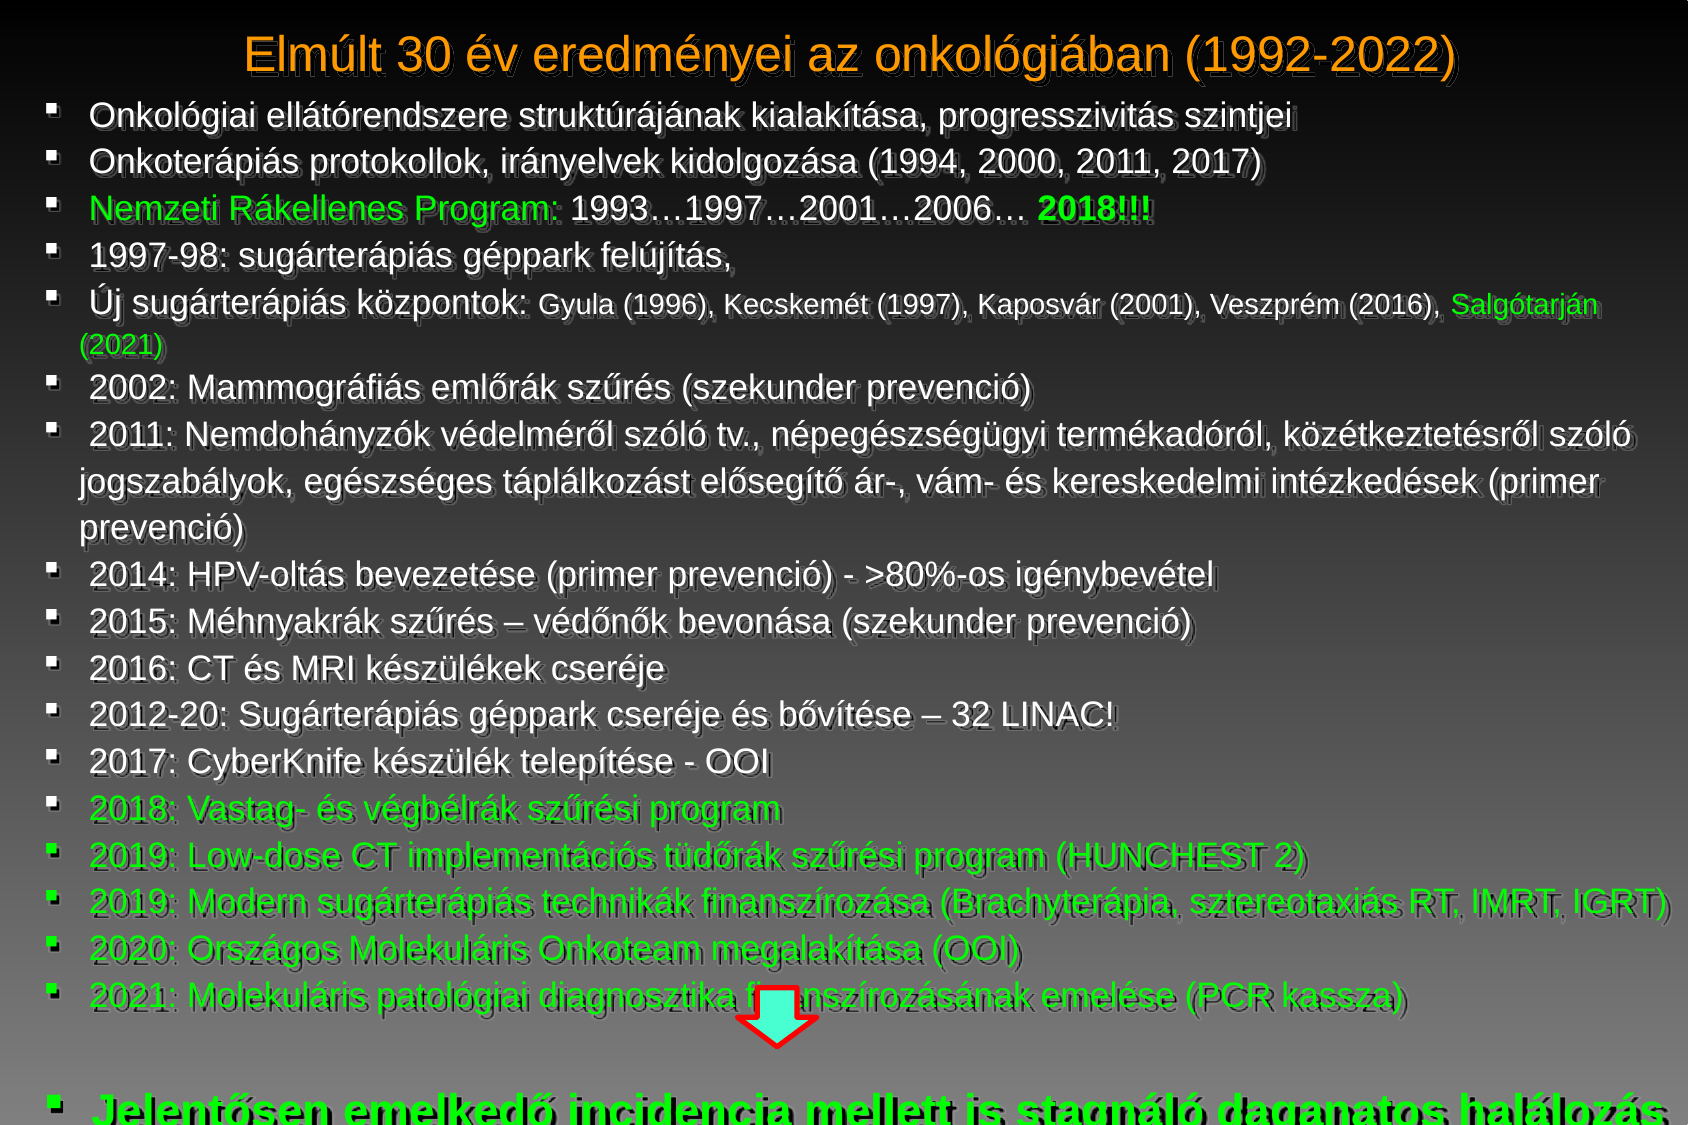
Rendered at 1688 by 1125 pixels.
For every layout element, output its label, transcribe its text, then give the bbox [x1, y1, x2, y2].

text_box Elmúlt 30 év eredményei az onkológiában (1992-2022) [6, 14, 1688, 89]
text_box [737, 987, 817, 1047]
text_box Onkológiai ellátórendszere struktúrájának kialakítása, progresszivitás szintjei Onkoterápiás protokollok, irányelvek kidolgozása (1994, 2000, 2011, 2017) Nemzeti Rákellenes Program: 1993…1997…2001…2006… 2018!!! 1997-98: sugárterápiás géppark felújítás, Új sugárterápiás központok: Gyula (1996), Kecskemét (1997), Kaposvár (2001), Veszprém (2016), Salgótarján (2021) 2002: Mammográfiás emlőrák szűrés (szekunder prevenció) 2011: Nemdohányzók védelméről szóló tv., népegészségügyi termékadóról, közétkeztetésről szóló jogszabályok, egészséges táplálkozást elősegítő ár-, vám- és kereskedelmi intézkedések (primer prevenció) 2014: HPV-oltás bevezetése (primer prevenció) - >80%-os igénybevétel 2015: Méhnyakrák szűrés – védőnők bevonása (szekunder prevenció) 2016: CT és MRI készülékek cseréje 2012-20: Sugárterápiás géppark cseréje és bővítése – 32 LINAC! 2017: CyberKnife készülék telepítése - OOI 2018: Vastag- és végbélrák szűrési program 2019: Low-dose CT implementációs tüdőrák szűrési program (HUNCHEST 2) 2019: Modern sugárterápiás technikák finanszírozása (Brachyterápia, sztereotaxiás RT, IMRT, IGRT) 2020: Országos Molekuláris Onkoteam megalakítása (OOI) 2021: Molekuláris patológiai diagnosztika finanszírozásának emelése (PCR kassza) Jelentősen emelkedő incidencia mellett is stagnáló daganatos halálozás [28, 80, 1688, 1125]
